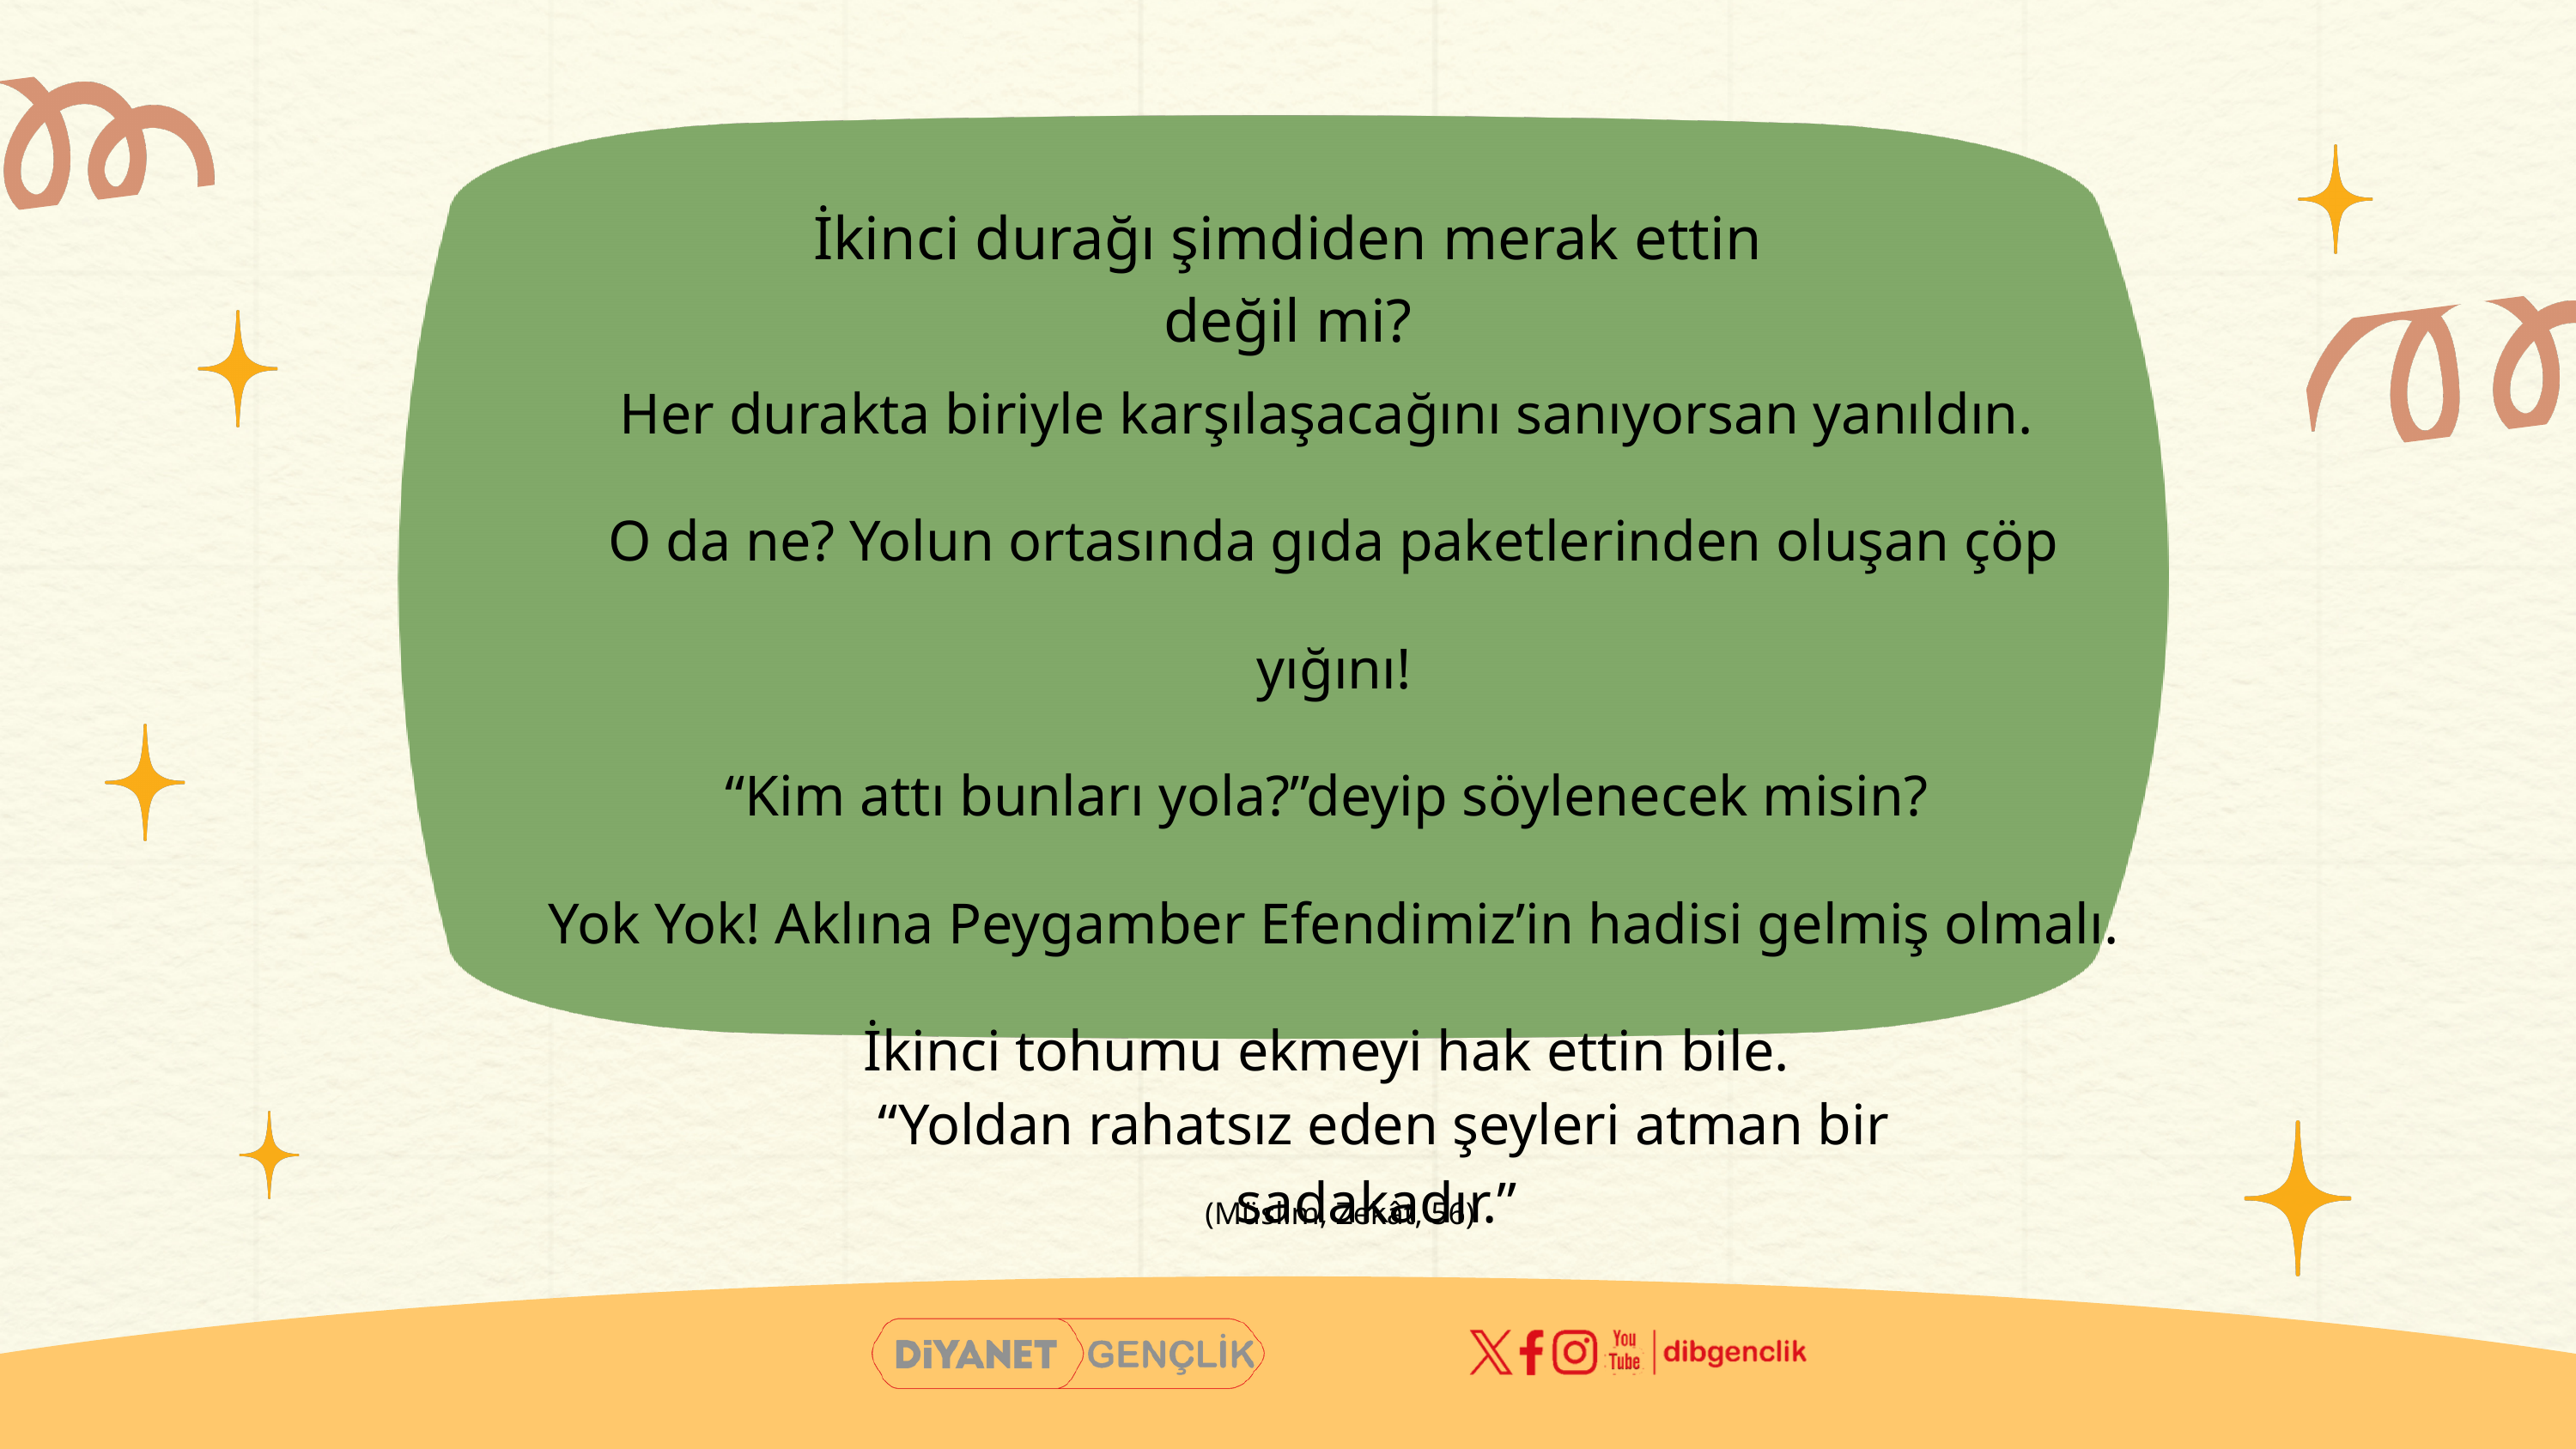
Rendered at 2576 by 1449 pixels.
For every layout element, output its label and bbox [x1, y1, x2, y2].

text_box [0, 1276, 2576, 1449]
text_box [0, 0, 2576, 1274]
